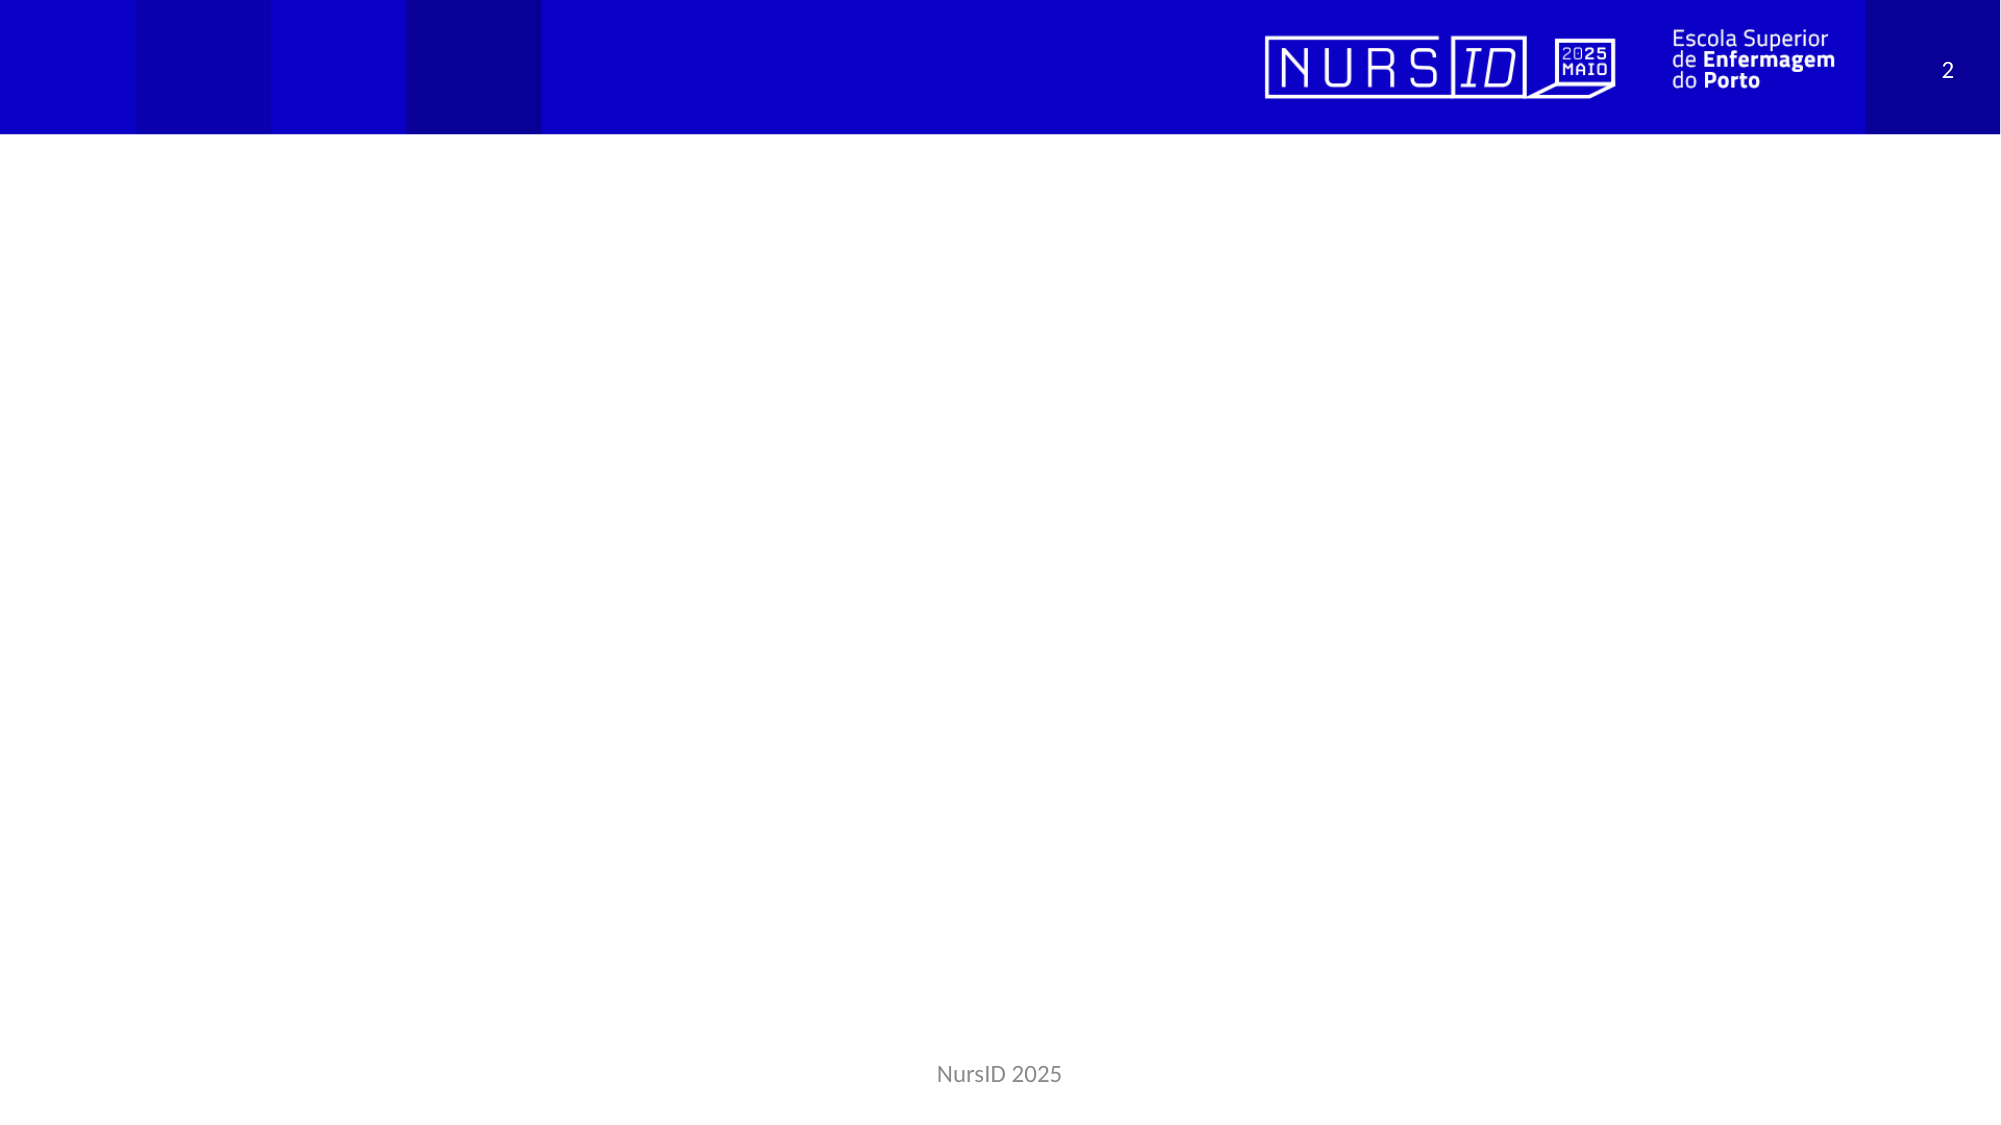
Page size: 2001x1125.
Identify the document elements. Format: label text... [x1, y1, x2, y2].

picture [0, 0, 2001, 1125]
footer NursID 2025 [662, 1042, 1338, 1103]
slide_number 2 [1887, 38, 1970, 99]
